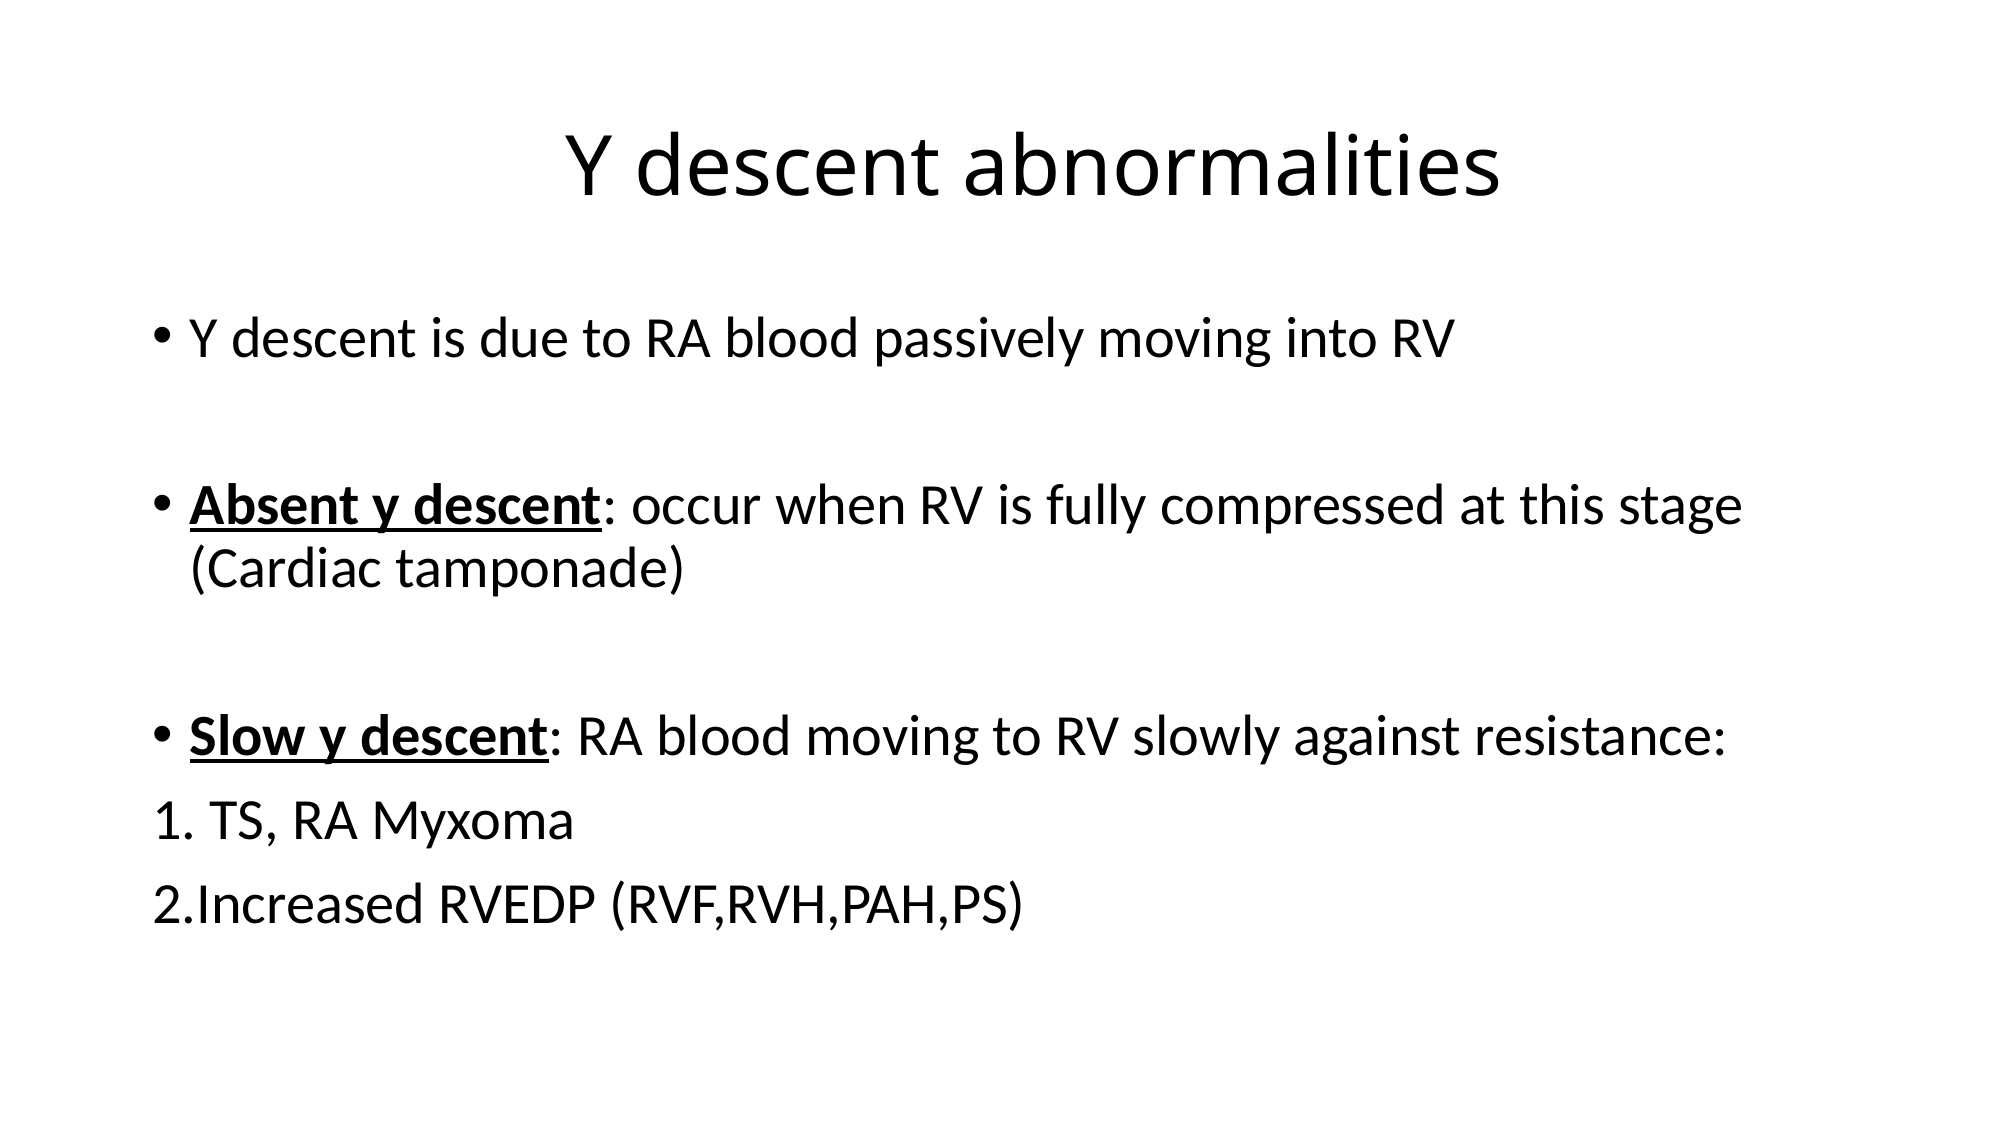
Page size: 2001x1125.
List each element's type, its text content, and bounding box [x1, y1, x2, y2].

title Y descent abnormalities [137, 59, 1863, 278]
list Y descent is due to RA blood passively moving into RV Absent y descent: occur when RV is fully compressed at this stage (Cardiac tamponade) Slow y descent: RA blood moving to RV slowly against resistance: 1. TS, RA Myxoma 2.Increased RVEDP (RVF,RVH,PAH,PS) [137, 299, 1863, 1014]
